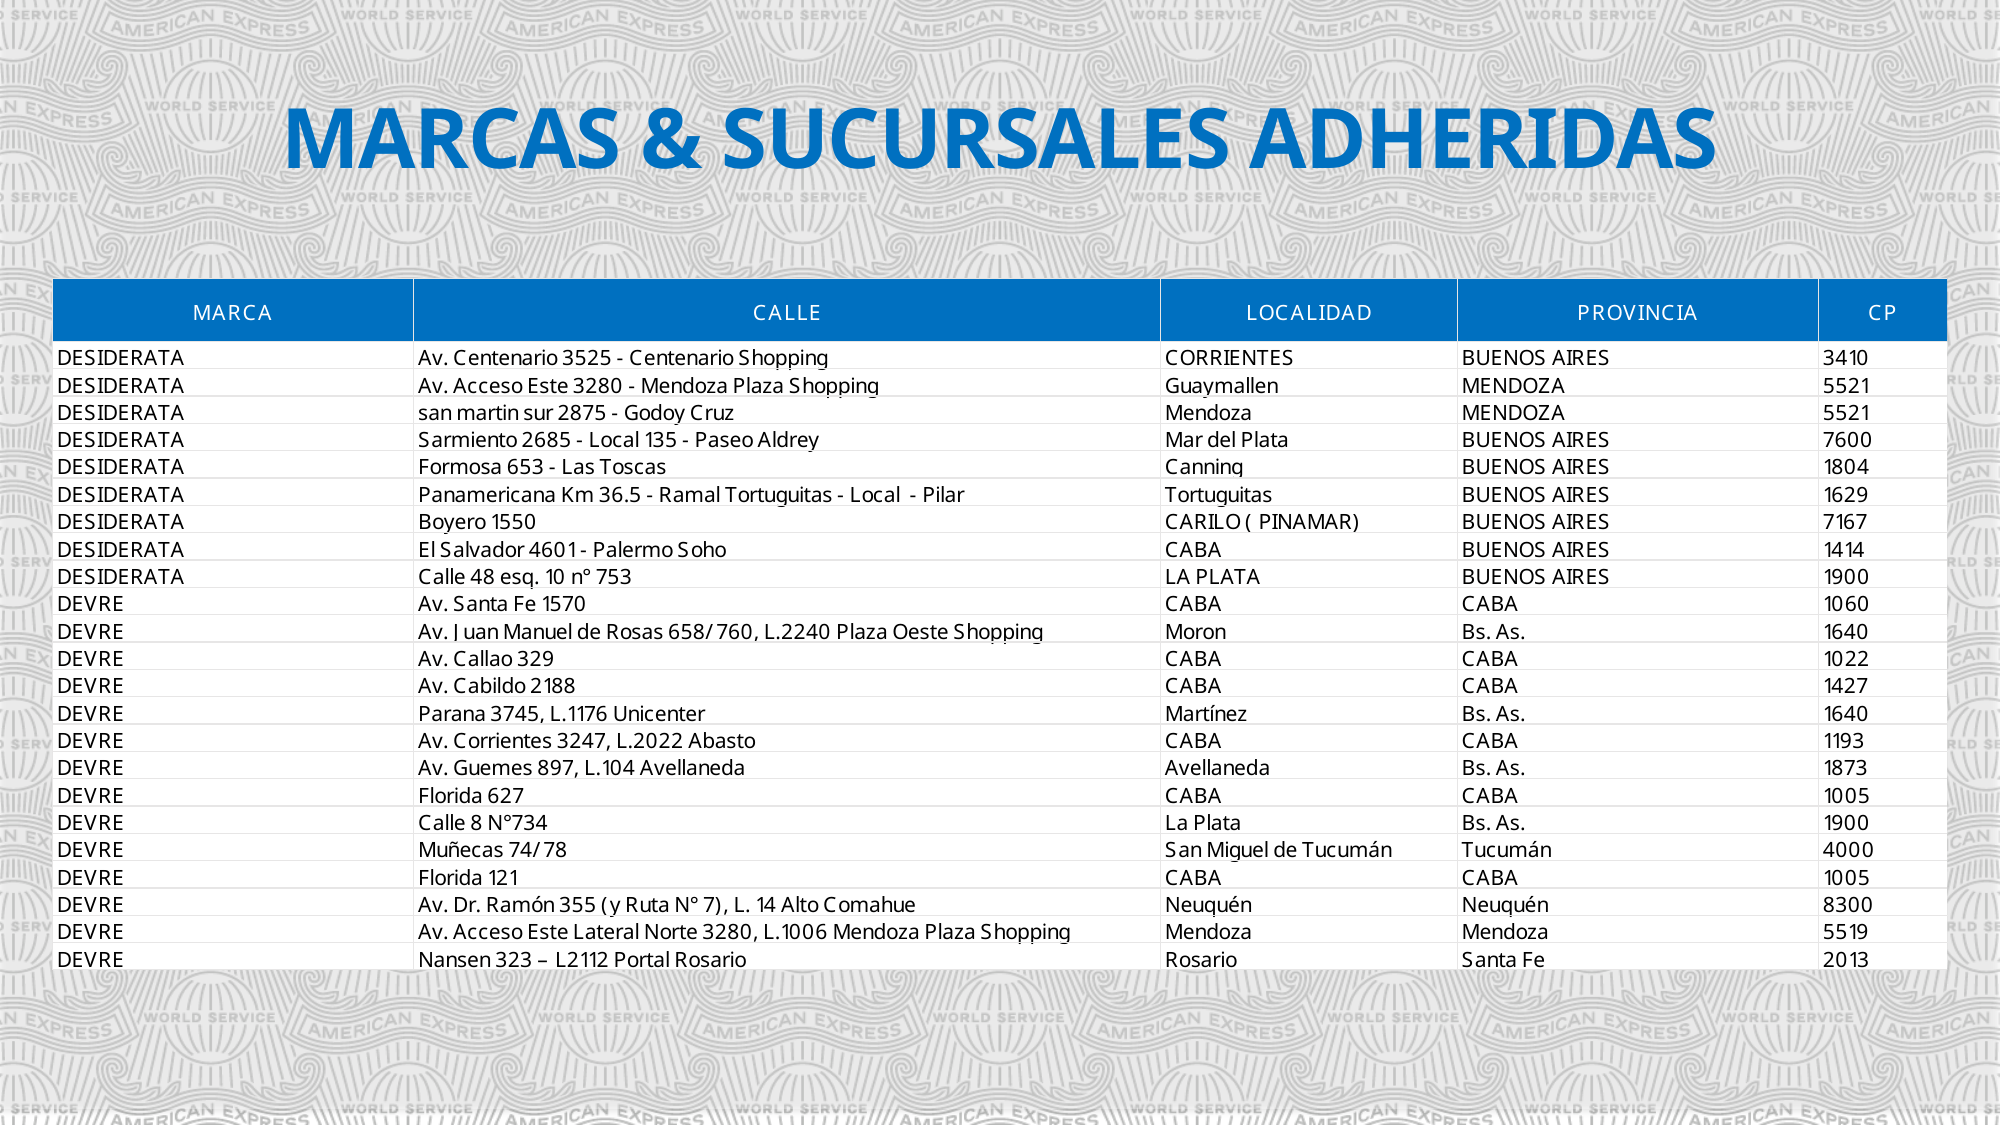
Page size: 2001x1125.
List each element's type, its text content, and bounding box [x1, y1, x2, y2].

text_box MARCAS & SUCURSALES ADHERIDAS [181, 81, 1819, 181]
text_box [51, 277, 1949, 971]
text_box [0, 0, 2000, 1110]
